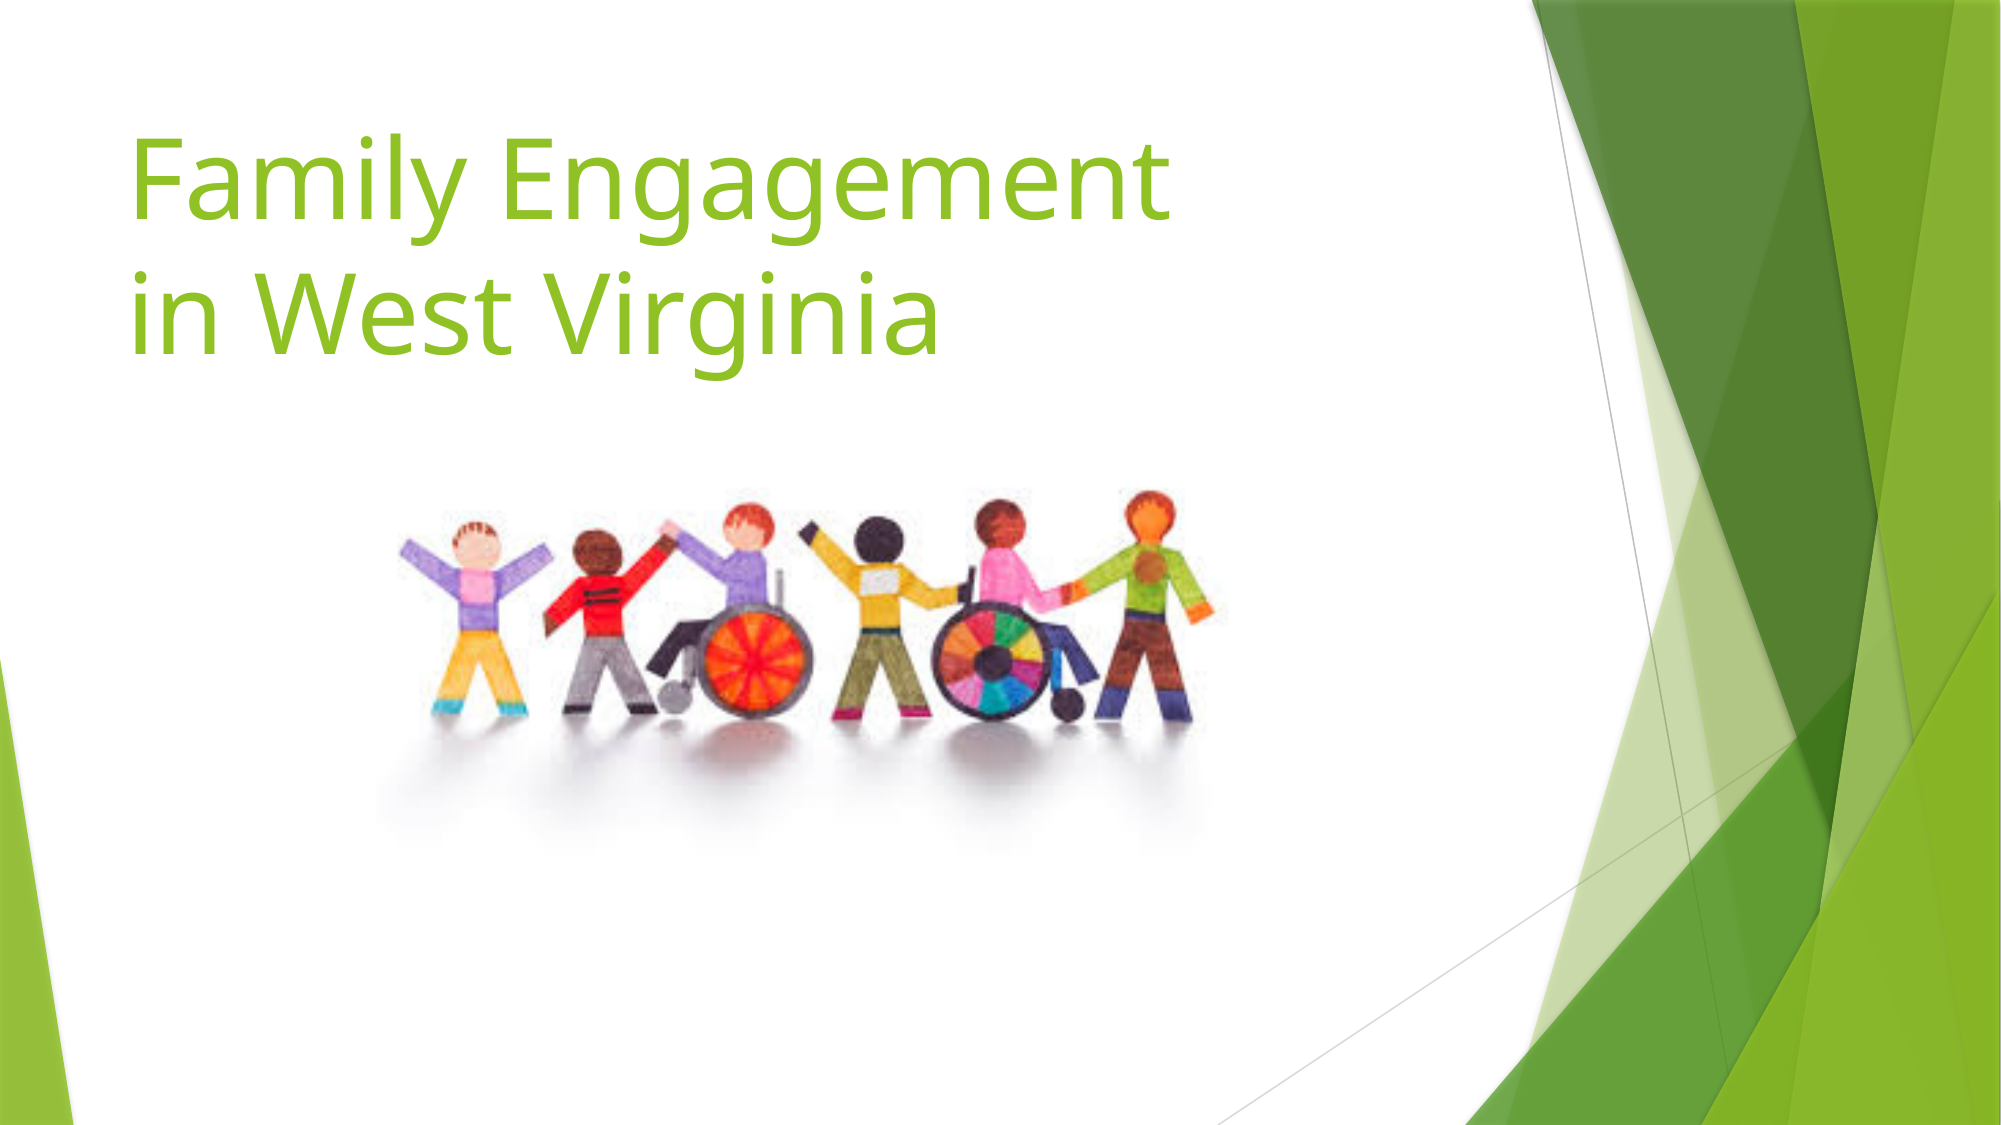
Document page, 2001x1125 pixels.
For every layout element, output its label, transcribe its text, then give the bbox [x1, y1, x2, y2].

picture [355, 443, 1260, 879]
title Family Engagement in West Virginia [111, 99, 1522, 317]
